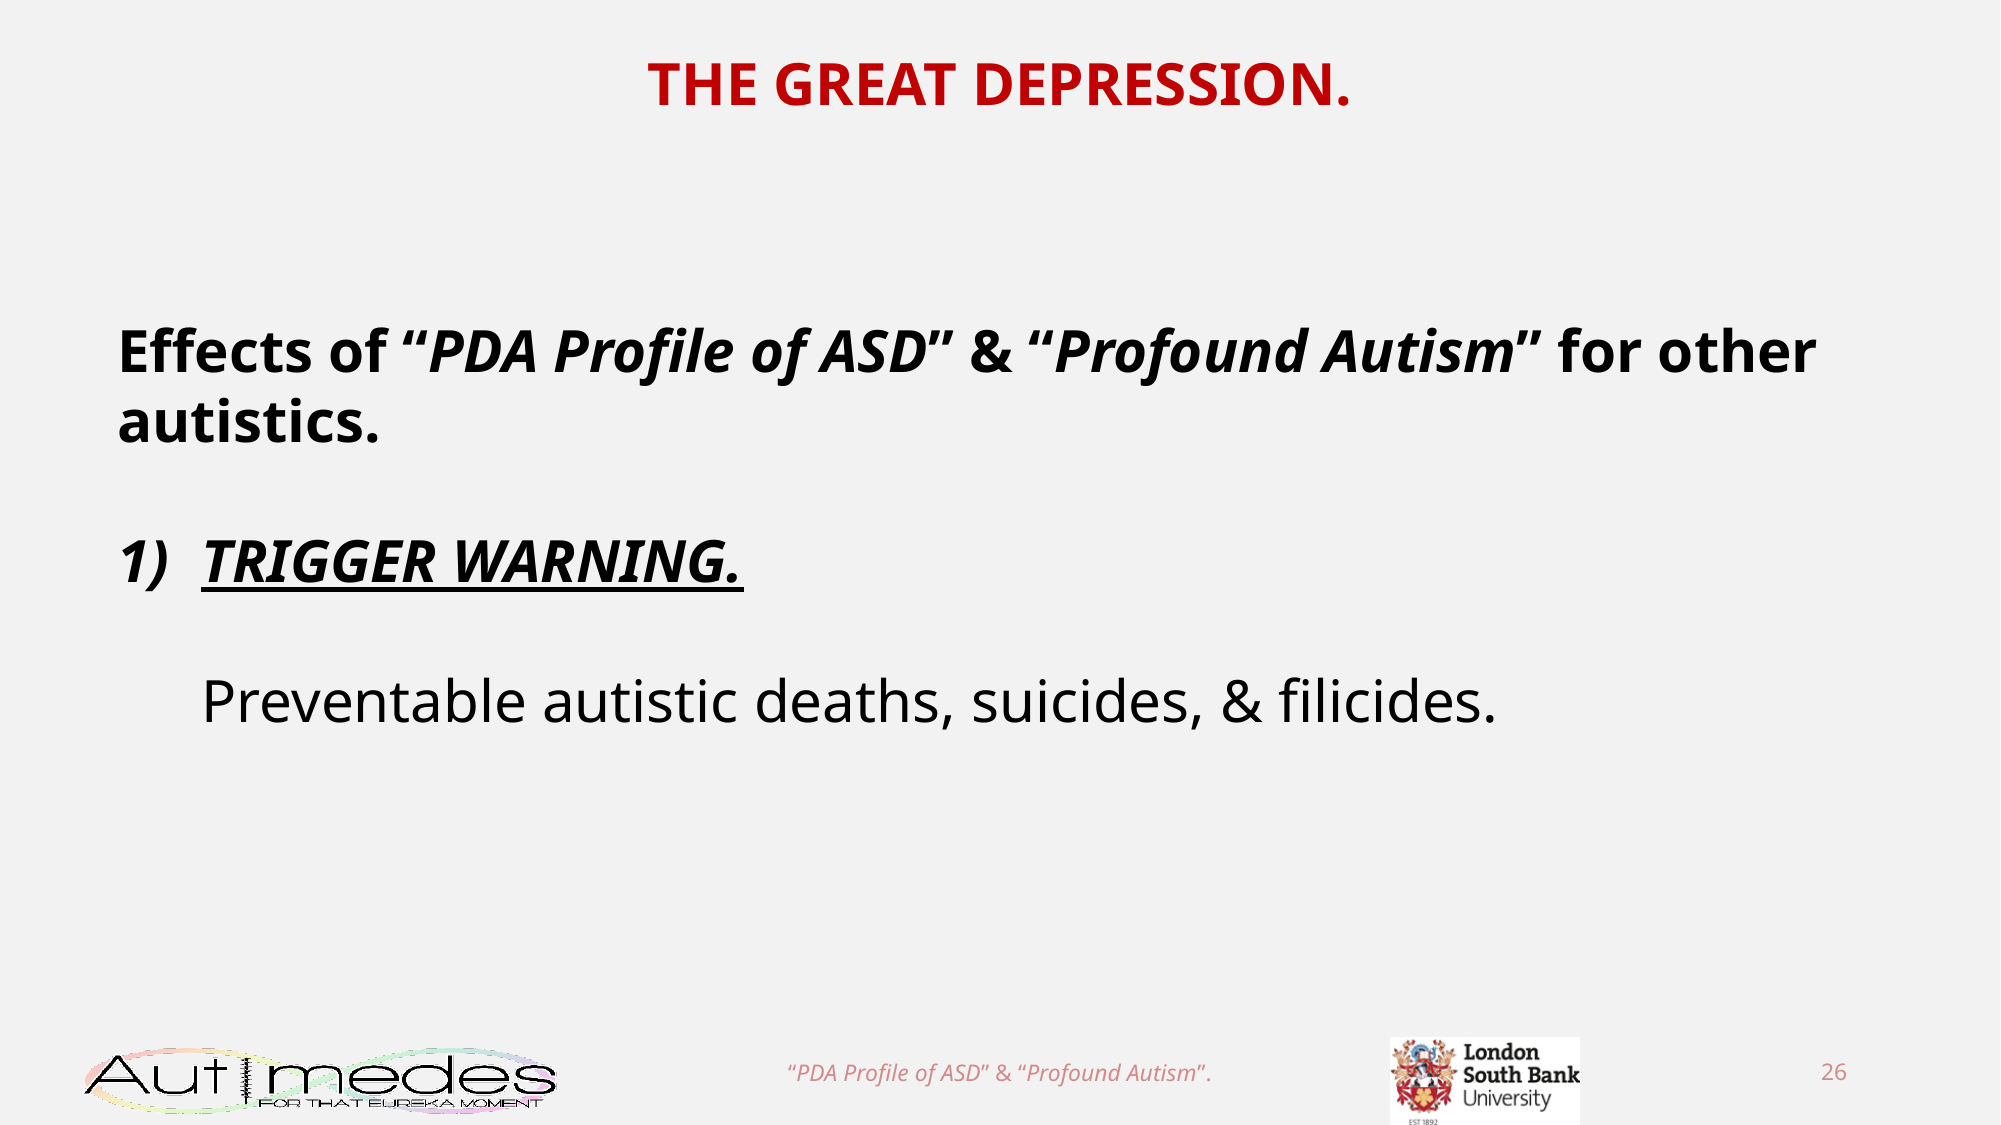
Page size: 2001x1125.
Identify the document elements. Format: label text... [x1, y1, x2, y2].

picture [71, 1042, 567, 1120]
slide_number 26 [1412, 1042, 1863, 1103]
text_box THE GREAT DEPRESSION. [102, 39, 1898, 125]
text_box Effects of “PDA Profile of ASD” & “Profound Autism” for other autistics. TRIGGER WARNING. Preventable autistic deaths, suicides, & filicides. [102, 306, 1898, 742]
picture [1390, 1037, 1580, 1125]
footer “PDA Profile of ASD” & “Profound Autism”. [662, 1042, 1338, 1103]
